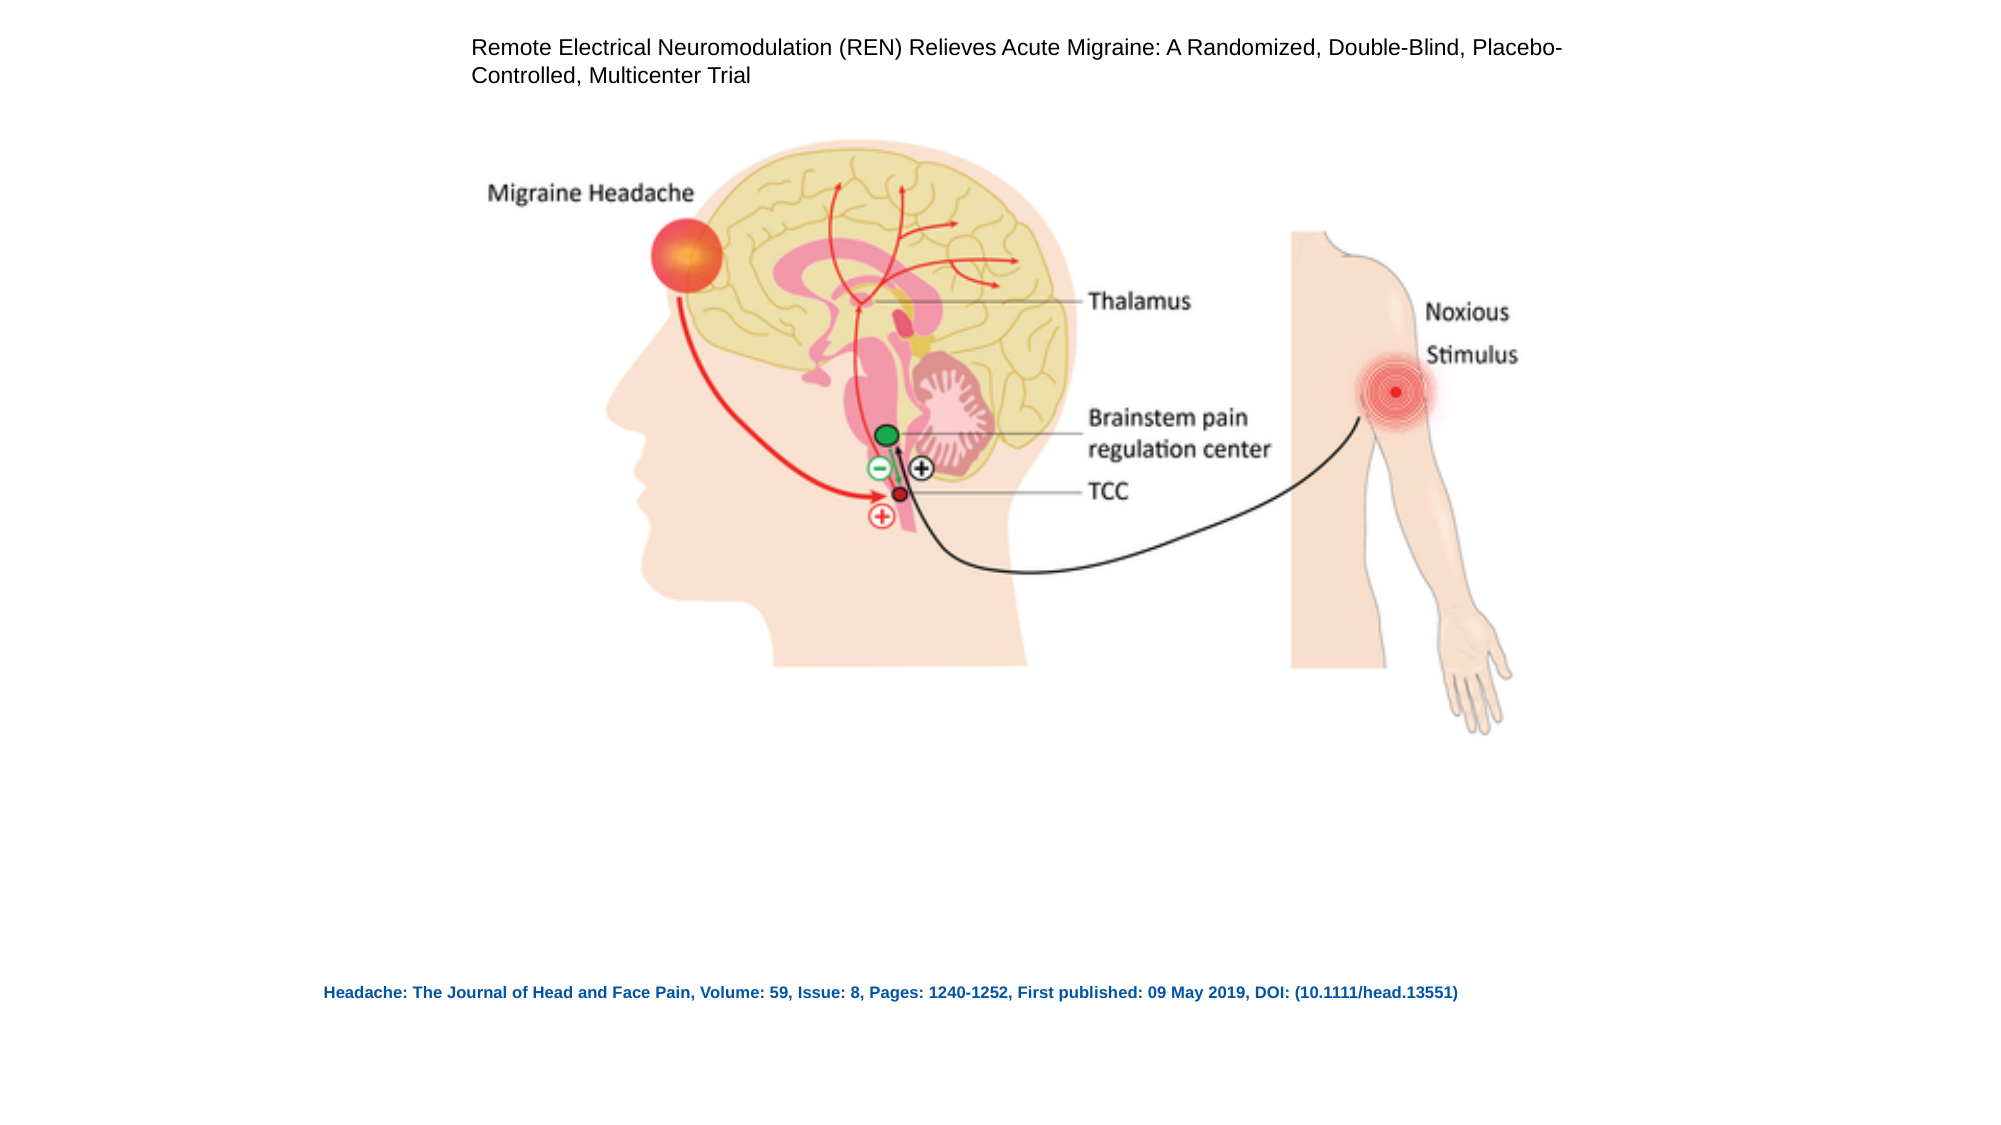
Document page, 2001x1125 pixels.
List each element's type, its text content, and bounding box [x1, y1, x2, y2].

picture [483, 133, 1525, 742]
text_box Headache: The Journal of Head and Face Pain, Volume: 59, Issue: 8, Pages: 1240-1252, First published: 09 May 2019, DOI: (10.1111/head.13551) [309, 974, 1727, 1010]
text_box [1058, 24, 1661, 84]
text_box Remote Electrical Neuromodulation (REN) Relieves Acute Migraine: A Randomized, Double‐Blind, Placebo‐Controlled, Multicenter Trial [456, 24, 1638, 96]
